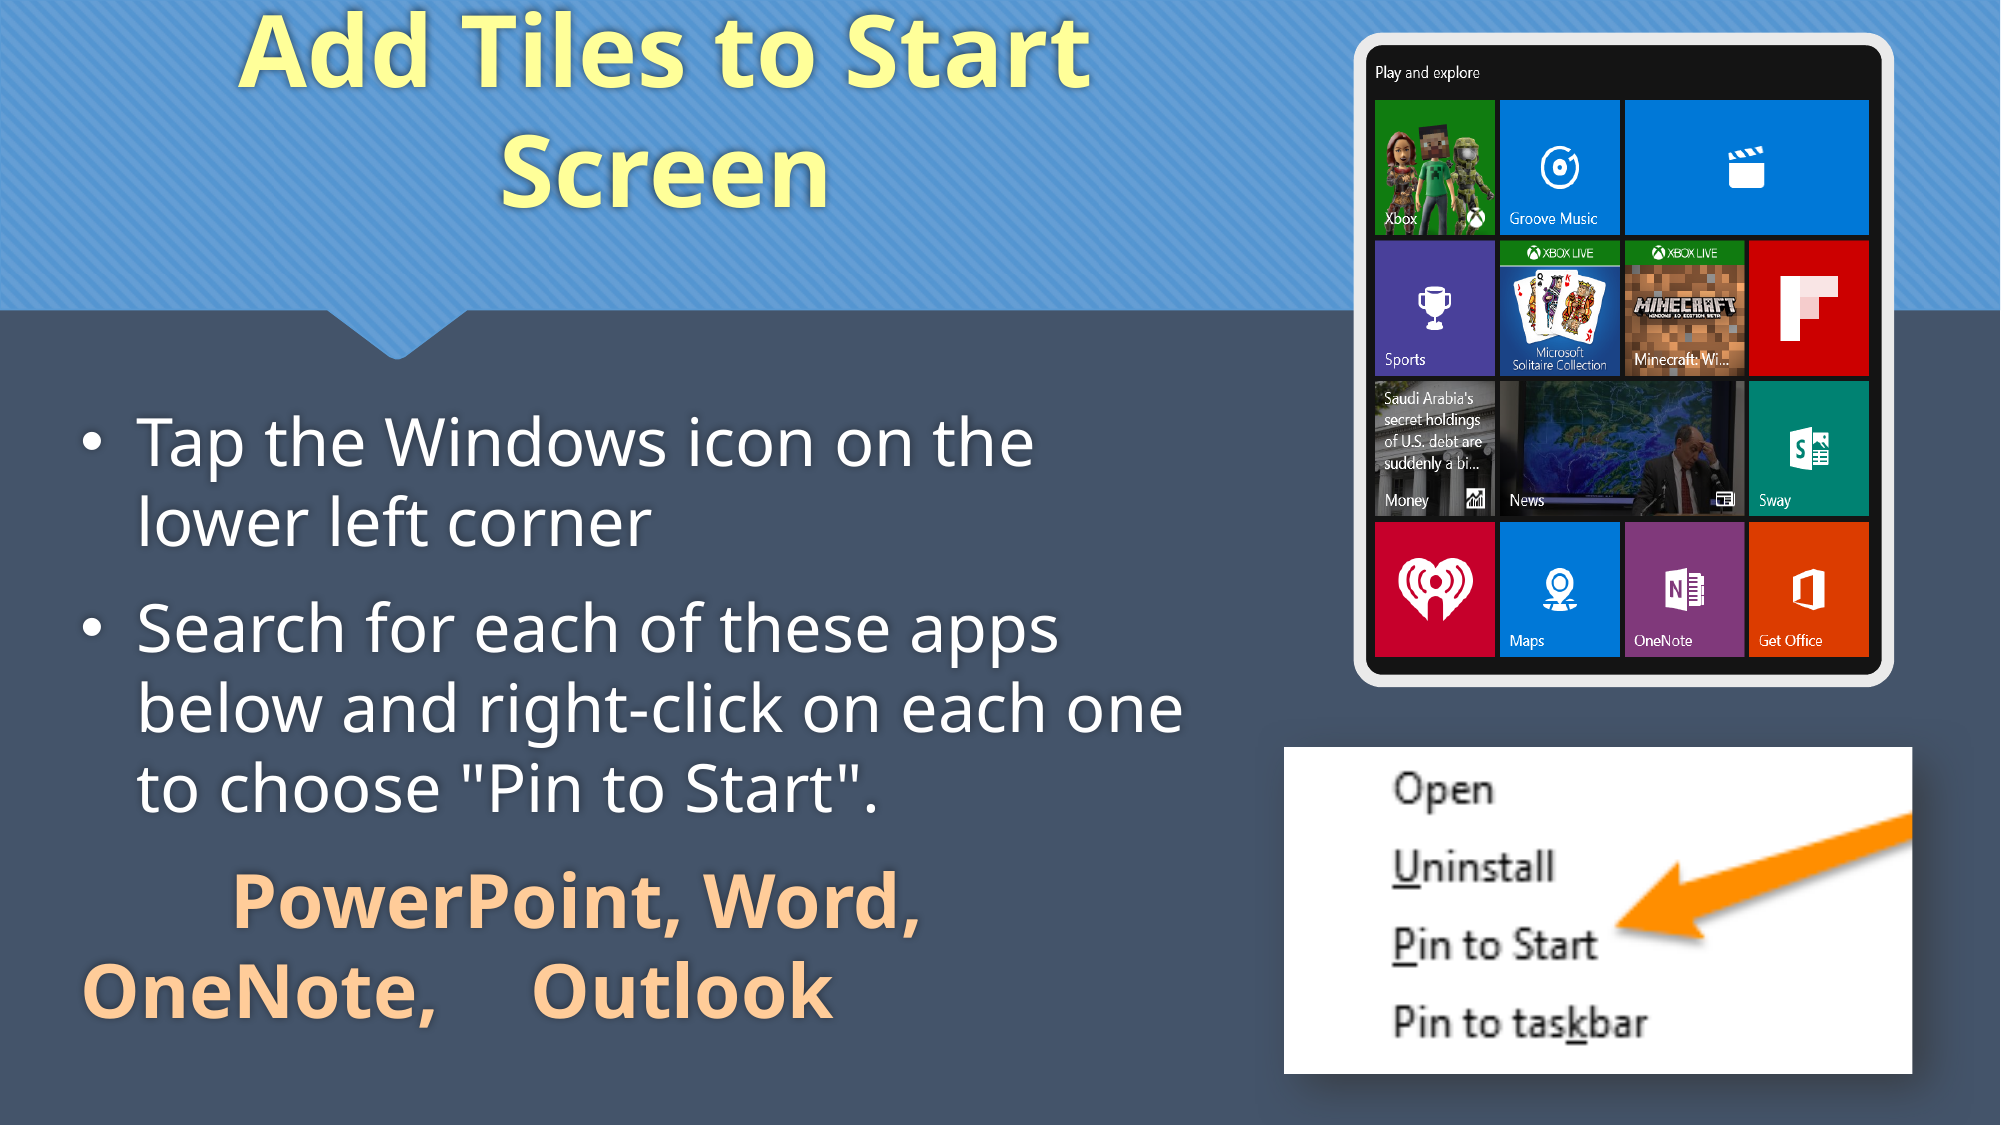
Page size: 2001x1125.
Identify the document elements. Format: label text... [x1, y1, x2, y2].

title Add Tiles to Start Screen [49, 38, 1284, 235]
picture [1359, 38, 1889, 682]
picture [1283, 747, 1913, 1074]
list Tap the Windows icon on the lower left corner Search for each of these apps below and right-click on each one to choose "Pin to Start". PowerPoint, Word, OneNote, Outlook [65, 360, 1217, 1074]
